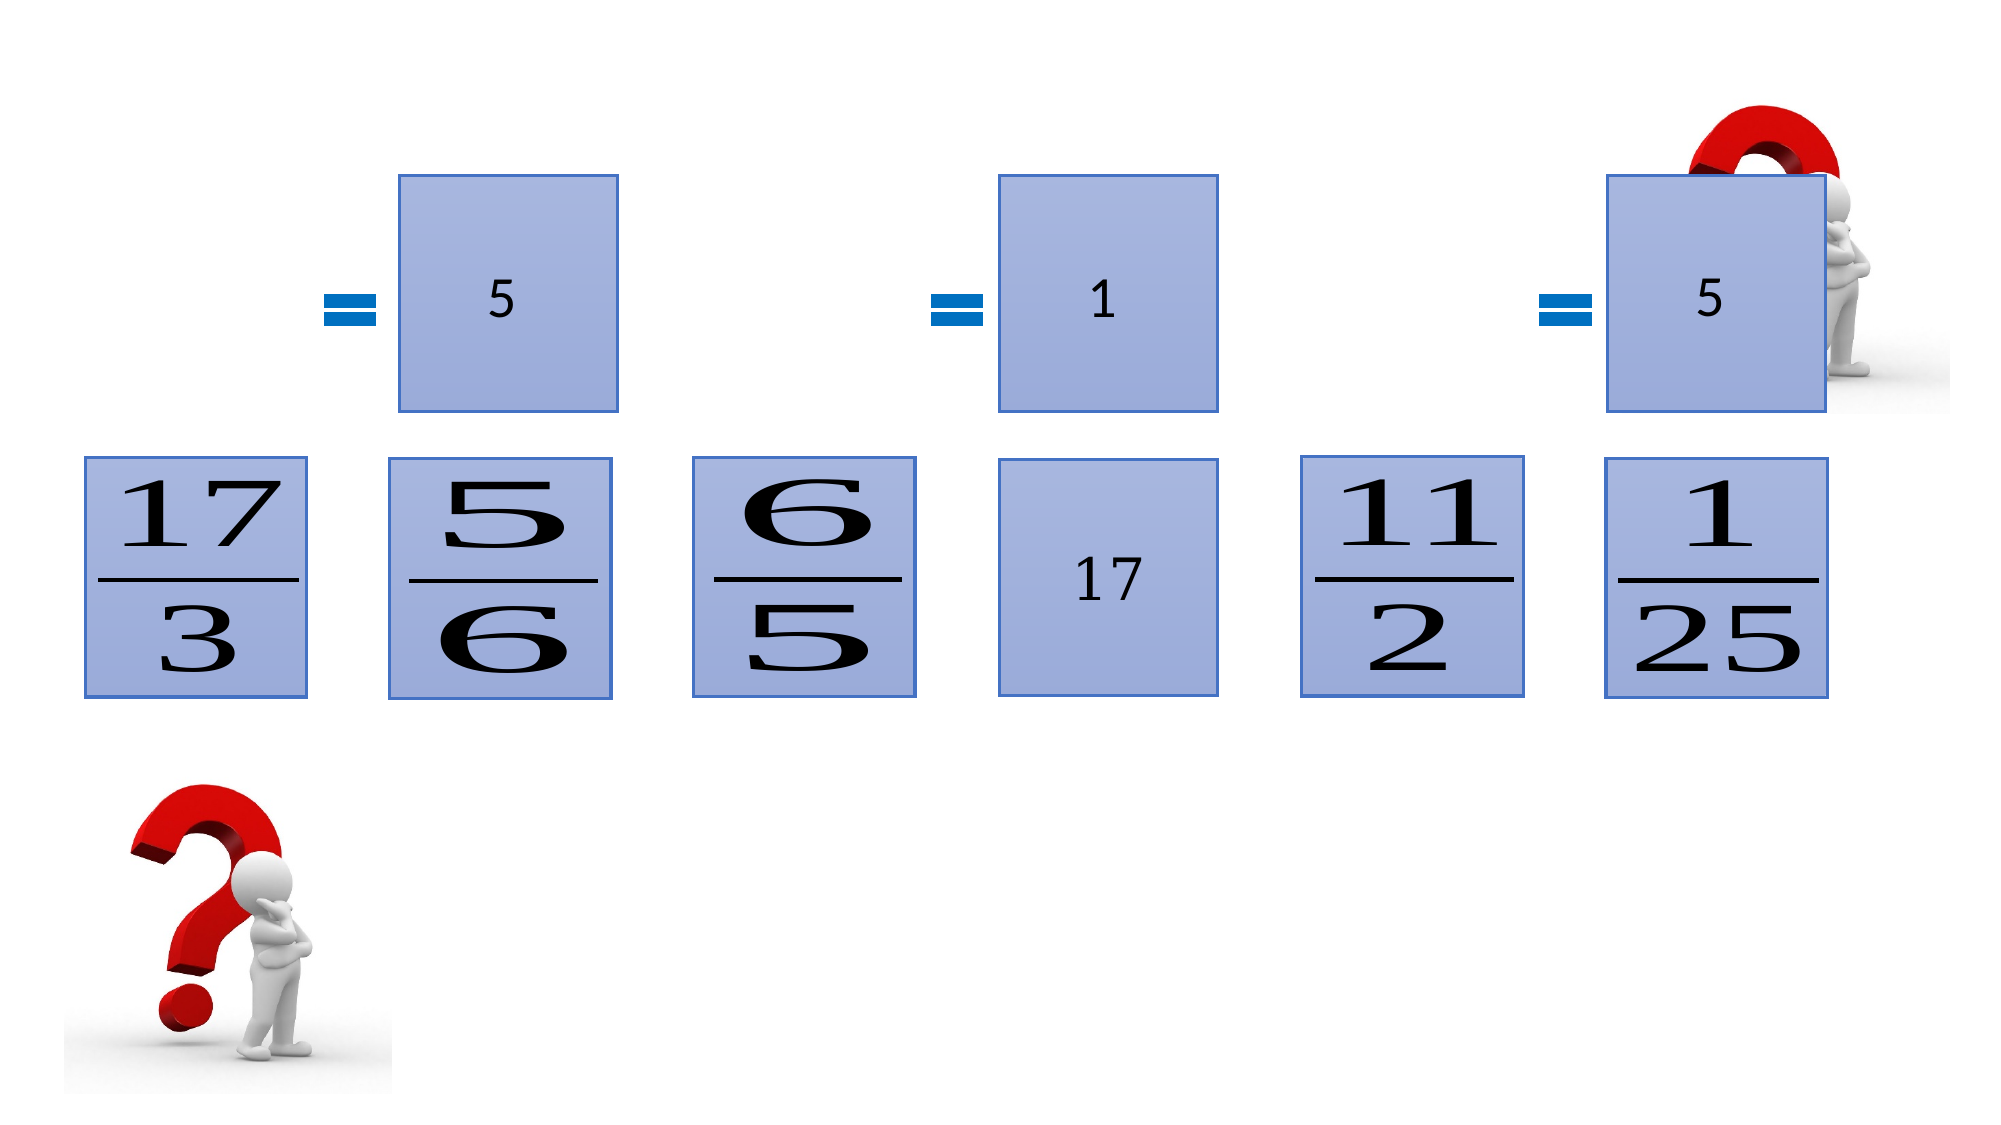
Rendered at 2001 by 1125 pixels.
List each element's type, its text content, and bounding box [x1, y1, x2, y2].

text_box [931, 294, 983, 308]
text_box [1539, 294, 1592, 308]
picture [1622, 87, 1950, 414]
picture [64, 766, 392, 1094]
text_box [1539, 312, 1592, 326]
text_box 17 [999, 459, 1218, 696]
text_box [324, 312, 376, 326]
text_box [324, 294, 376, 308]
text_box [931, 312, 983, 326]
